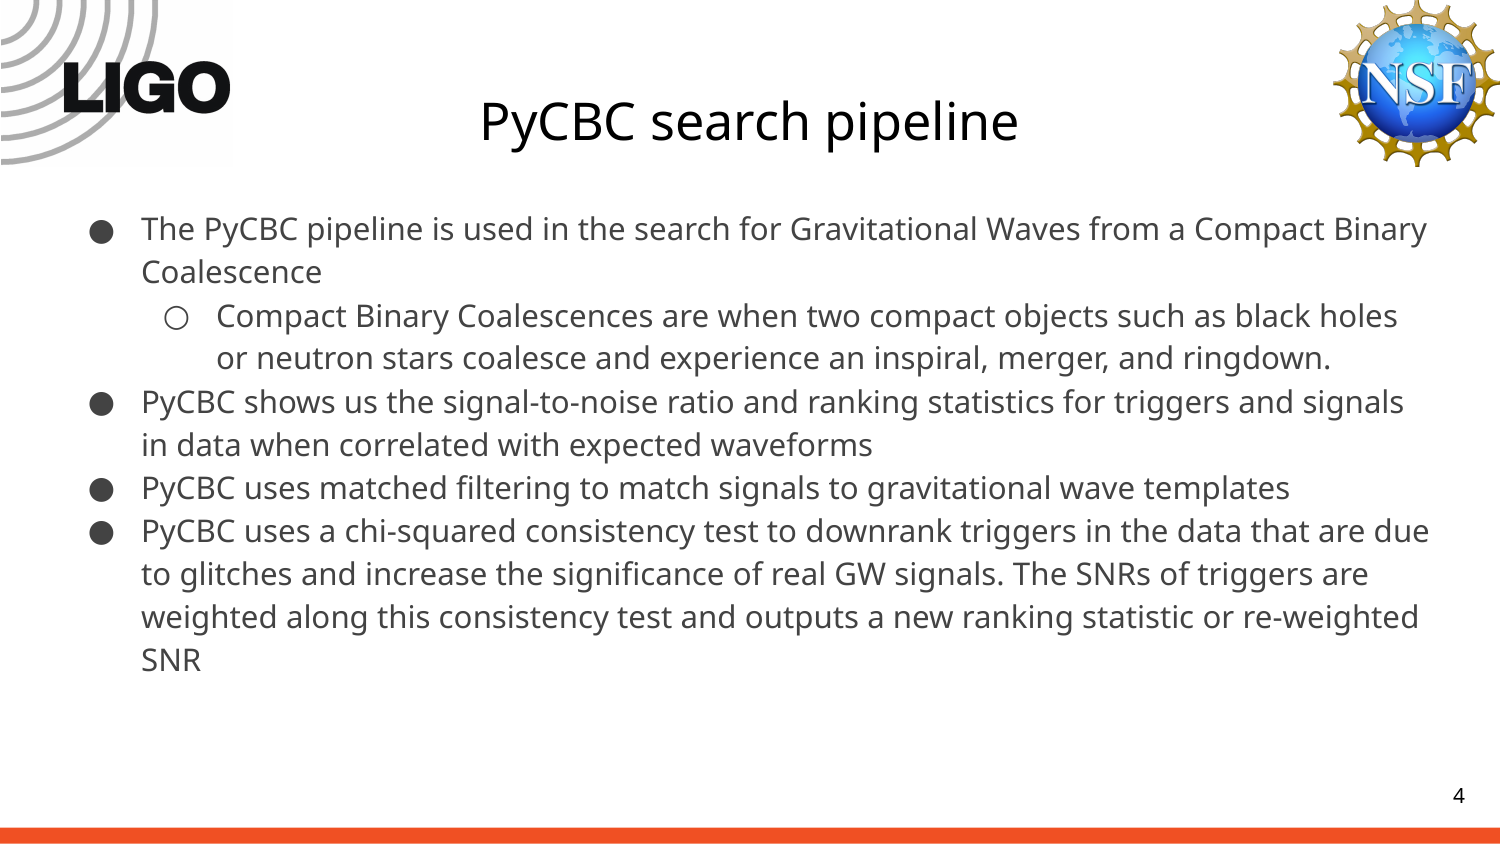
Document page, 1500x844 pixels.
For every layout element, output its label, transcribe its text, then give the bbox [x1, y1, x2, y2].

picture [0, 0, 234, 168]
picture [1333, 0, 1500, 167]
list The PyCBC pipeline is used in the search for Gravitational Waves from a Compact Binary Coalescence Compact Binary Coalescences are when two compact objects such as black holes or neutron stars coalesce and experience an inspiral, merger, and ringdown. PyCBC shows us the signal-to-noise ratio and ranking statistics for triggers and signals in data when correlated with expected waveforms PyCBC uses matched filtering to match signals to gravitational wave templates PyCBC uses a chi-squared consistency test to downrank triggers in the data that are due to glitches and increase the significance of real GW signals. The SNRs of triggers are weighted along this consistency test and outputs a new ranking statistic or re-weighted SNR [51, 189, 1449, 750]
slide_number ‹#› [1389, 764, 1480, 830]
title PyCBC search pipeline [237, 72, 1449, 167]
